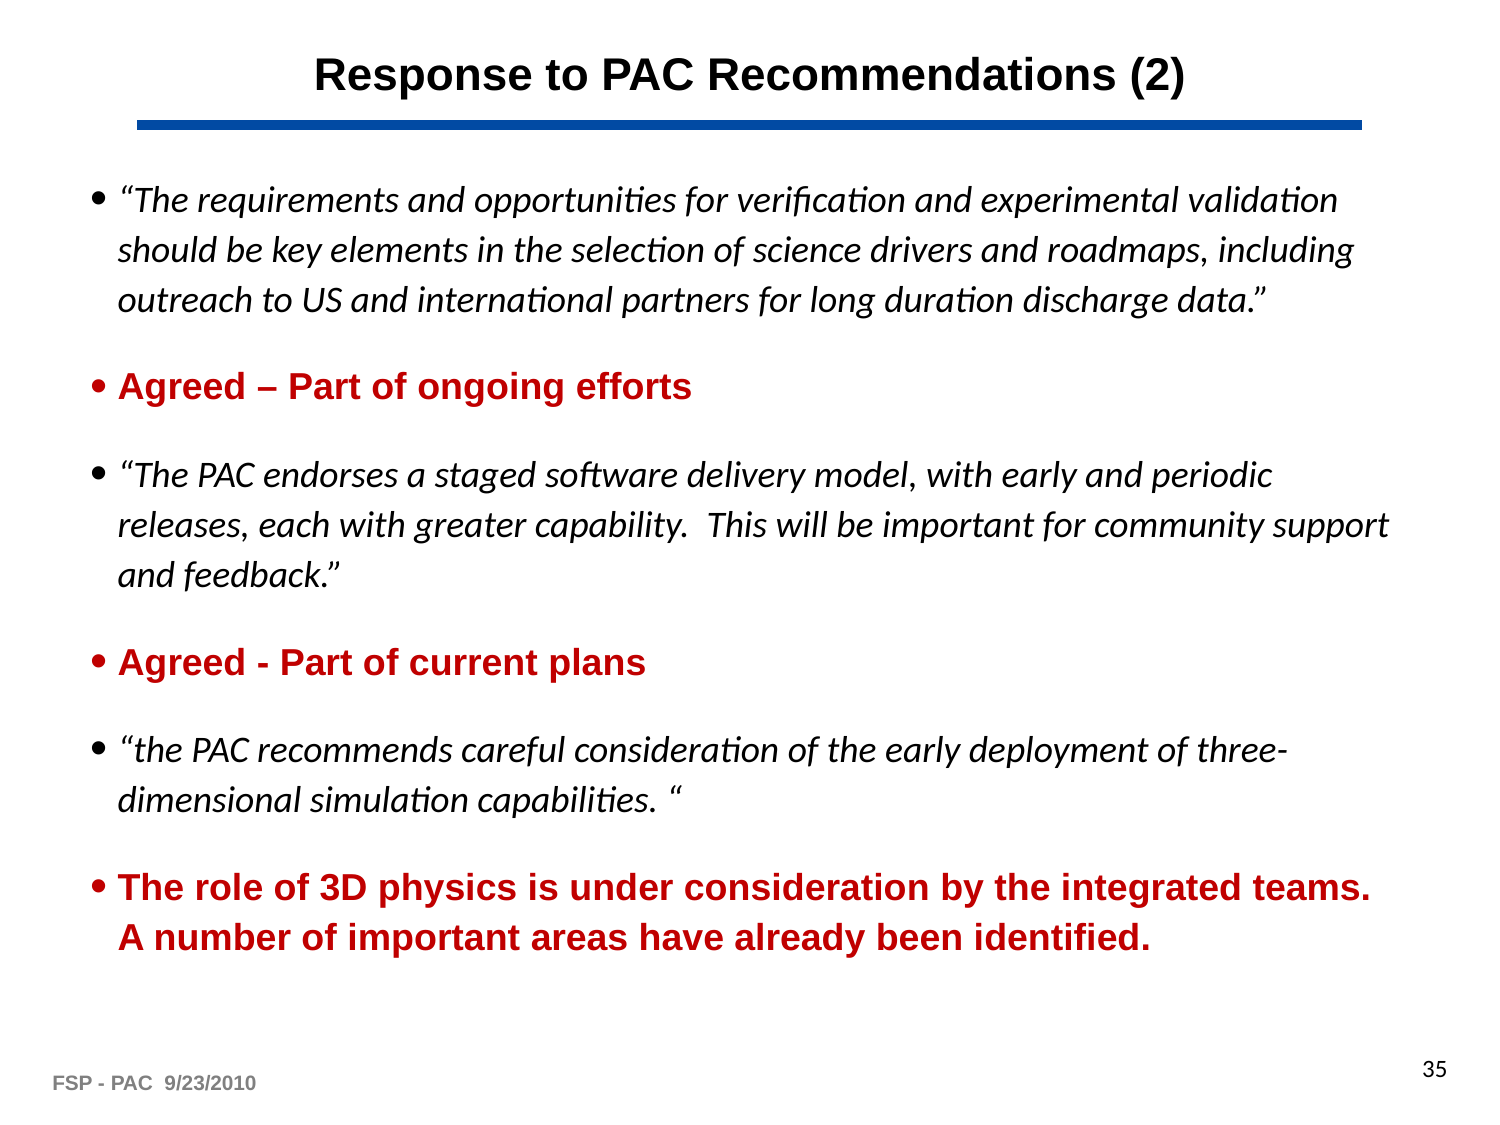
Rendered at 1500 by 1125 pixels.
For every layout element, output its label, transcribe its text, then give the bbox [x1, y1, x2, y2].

list “The requirements and opportunities for verification and experimental validation should be key elements in the selection of science drivers and roadmaps, including outreach to US and international partners for long duration discharge data.” Agreed – Part of ongoing efforts “The PAC endorses a staged software delivery model, with early and periodic releases, each with greater capability. This will be important for community support and feedback.” Agreed - Part of current plans “the PAC recommends careful consideration of the early deployment of three-dimensional simulation capabilities. “ The role of 3D physics is under consideration by the integrated teams. A number of important areas have already been identified. [75, 162, 1425, 1050]
slide_number 35 [1250, 1037, 1463, 1098]
footer FSP - PAC 9/23/2010 [37, 1062, 1050, 1103]
title Response to PAC Recommendations (2) [75, 37, 1425, 105]
